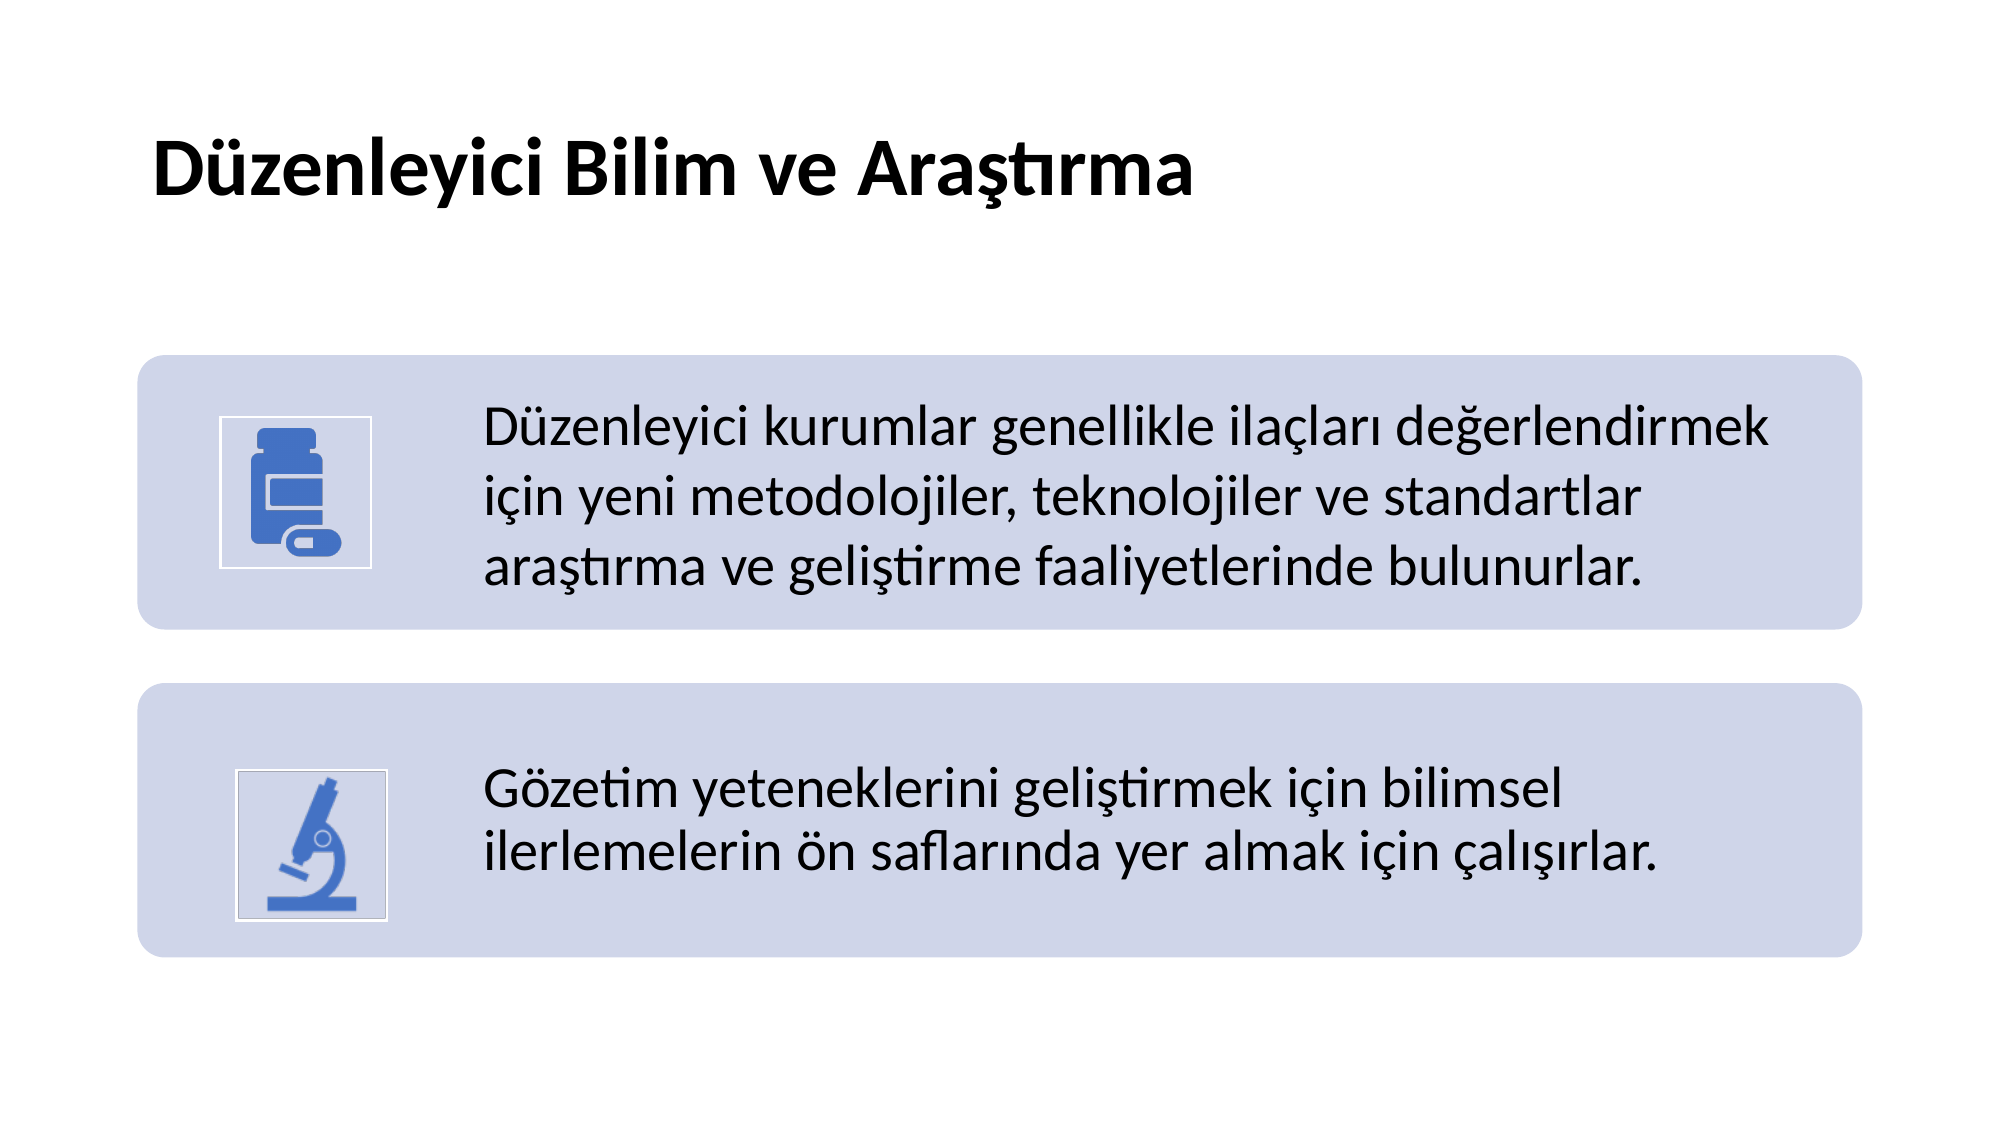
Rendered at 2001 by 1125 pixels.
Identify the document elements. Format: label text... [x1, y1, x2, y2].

title Düzenleyici Bilim ve Araştırma [137, 59, 1863, 278]
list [137, 299, 1863, 1014]
